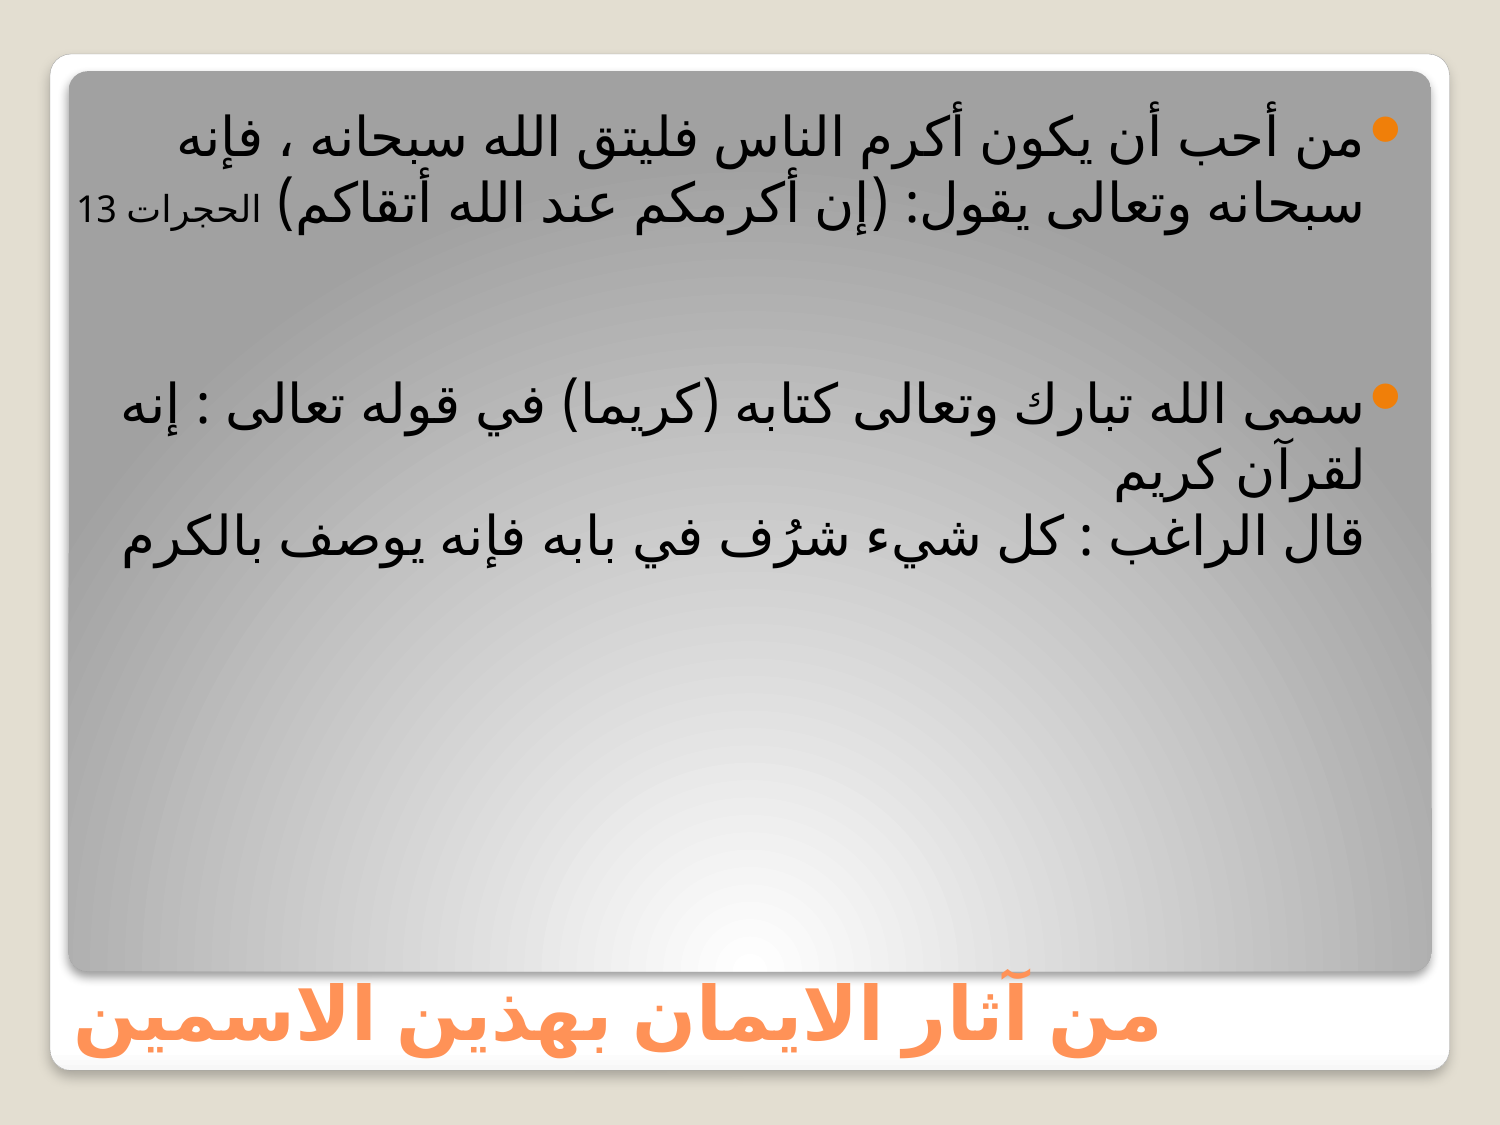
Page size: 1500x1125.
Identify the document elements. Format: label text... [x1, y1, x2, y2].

list من أحب أن يكون أكرم الناس فليتق الله سبحانه ، فإنه سبحانه وتعالى يقول: (إن أكرمكم عند الله أتقاكم) الحجرات 13 سمى الله تبارك وتعالى كتابه (كريما) في قوله تعالى : إنه لقرآن كريم قال الراغب : كل شيء شرُف في بابه فإنه يوصف بالكرم [35, 86, 1425, 774]
title من آثار الايمان بهذين الاسمين [58, 890, 1402, 1064]
